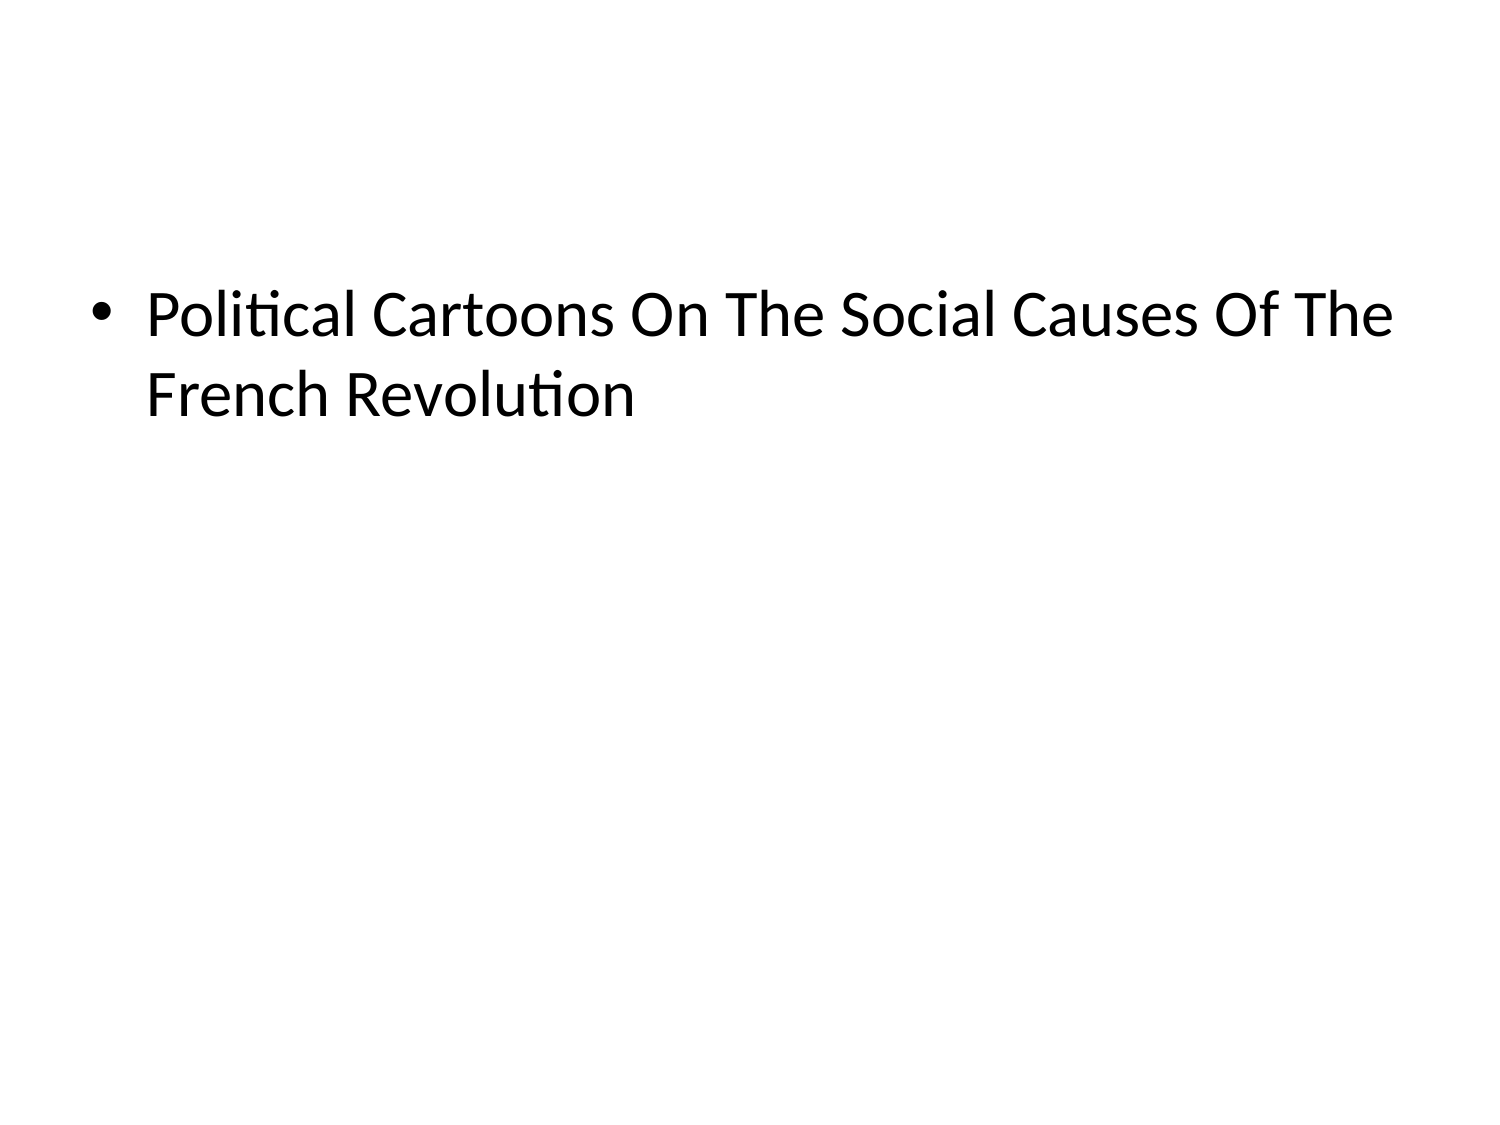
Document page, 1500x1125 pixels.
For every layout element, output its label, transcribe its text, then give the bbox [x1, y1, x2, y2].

list Political Cartoons On The Social Causes Of The French Revolution [75, 262, 1425, 1005]
